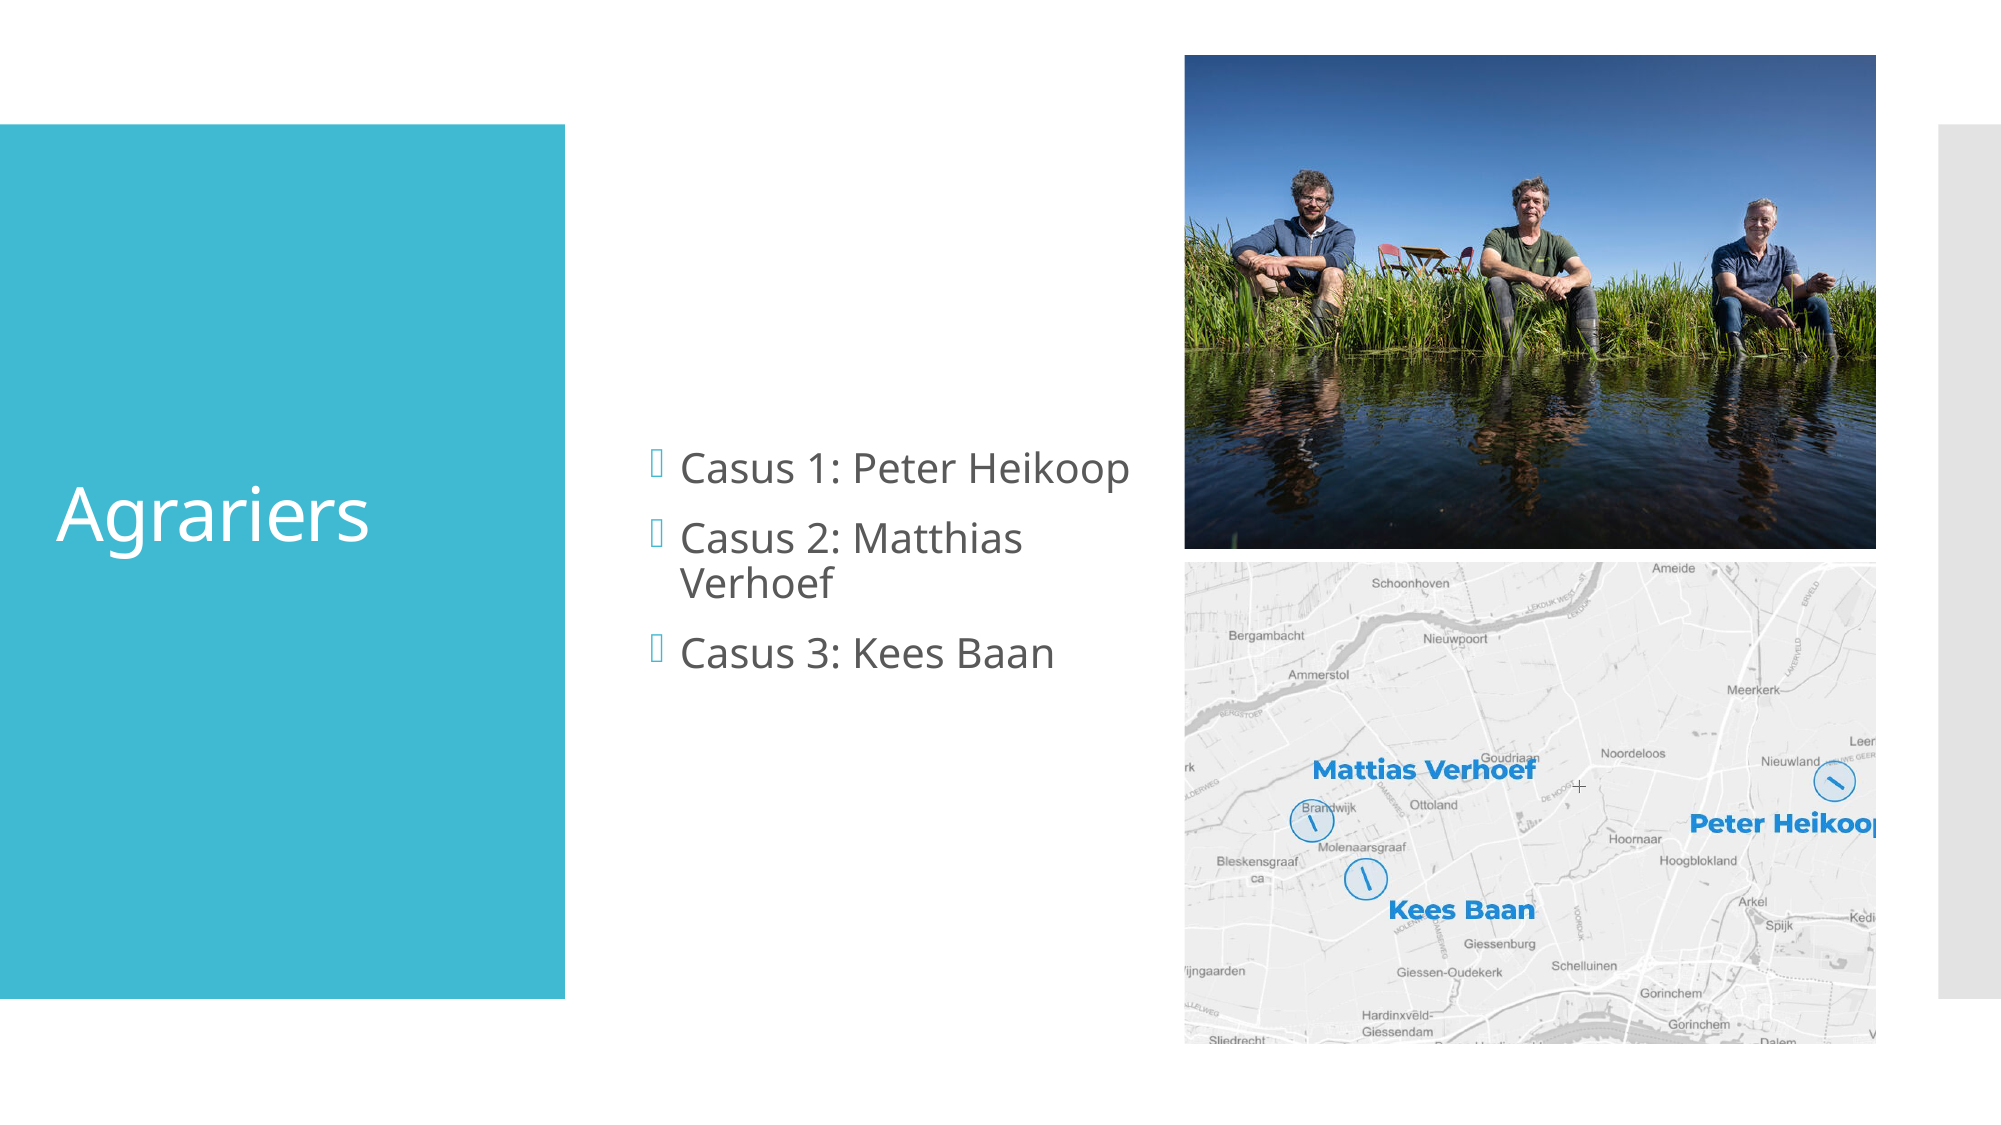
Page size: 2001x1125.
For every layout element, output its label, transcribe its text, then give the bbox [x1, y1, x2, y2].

title Agrariers [41, 184, 525, 940]
picture [1184, 54, 1877, 549]
picture [1184, 562, 1877, 1045]
list Casus 1: Peter Heikoop Casus 2: Matthias Verhoef Casus 3: Kees Baan [634, 125, 1152, 1000]
